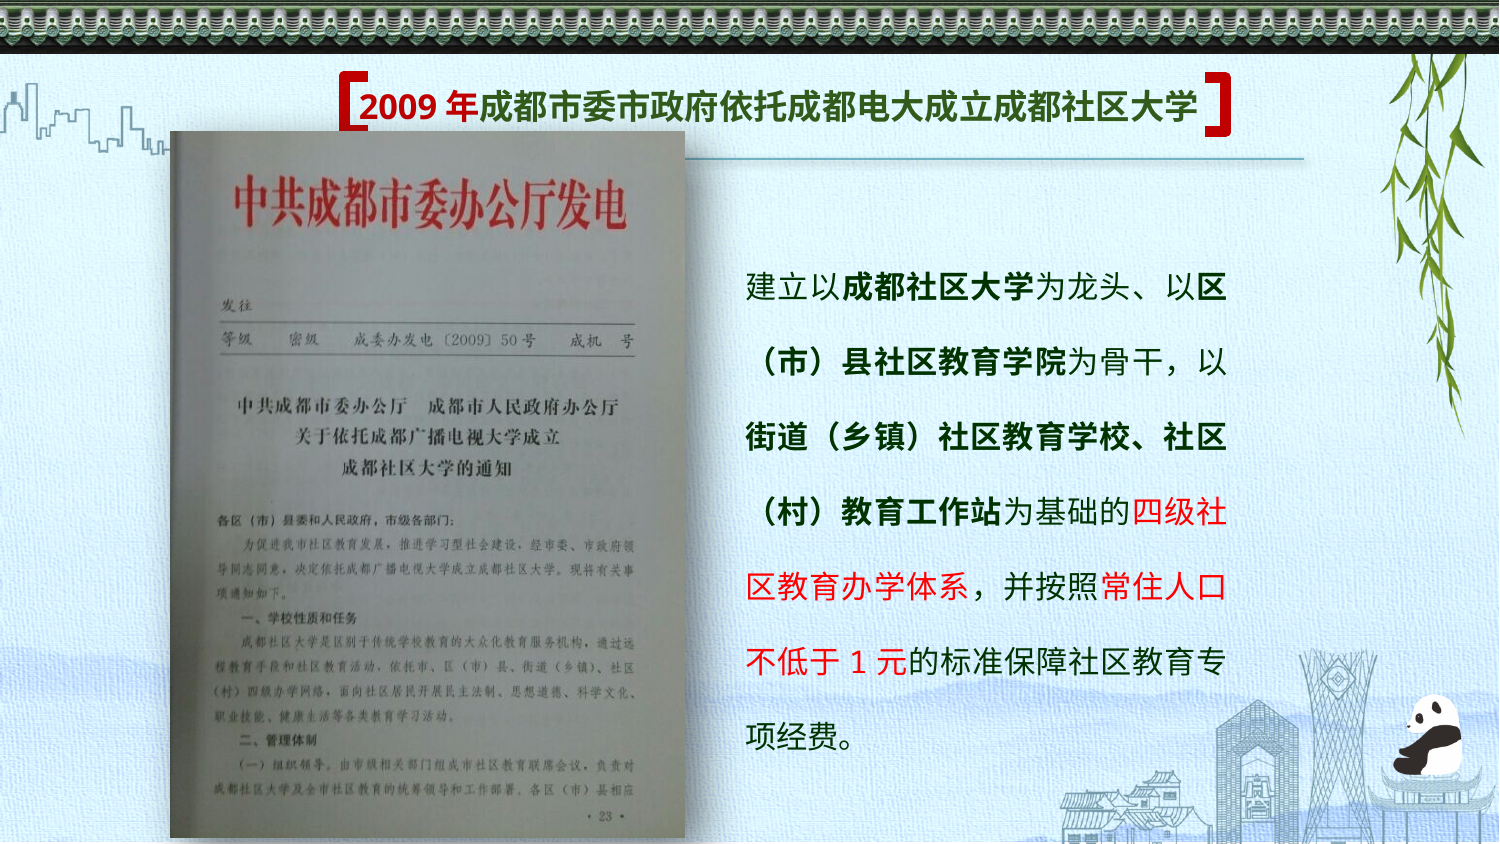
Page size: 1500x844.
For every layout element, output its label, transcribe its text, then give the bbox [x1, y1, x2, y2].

picture [0, 0, 1500, 842]
picture [1393, 694, 1462, 775]
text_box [344, 76, 1226, 133]
text_box 2009年成都市委市政府依托成都电大成立成都社区大学 [728, 77, 1257, 168]
text_box 建立以成都社区大学为龙头、以区（市）县社区教育学院为骨干，以街道（乡镇）社区教育学校、社区（村）教育工作站为基础的四级社区教育办学体系，并按照常住人口不低于1元的标准保障社区教育专项经费。 [730, 222, 1243, 762]
